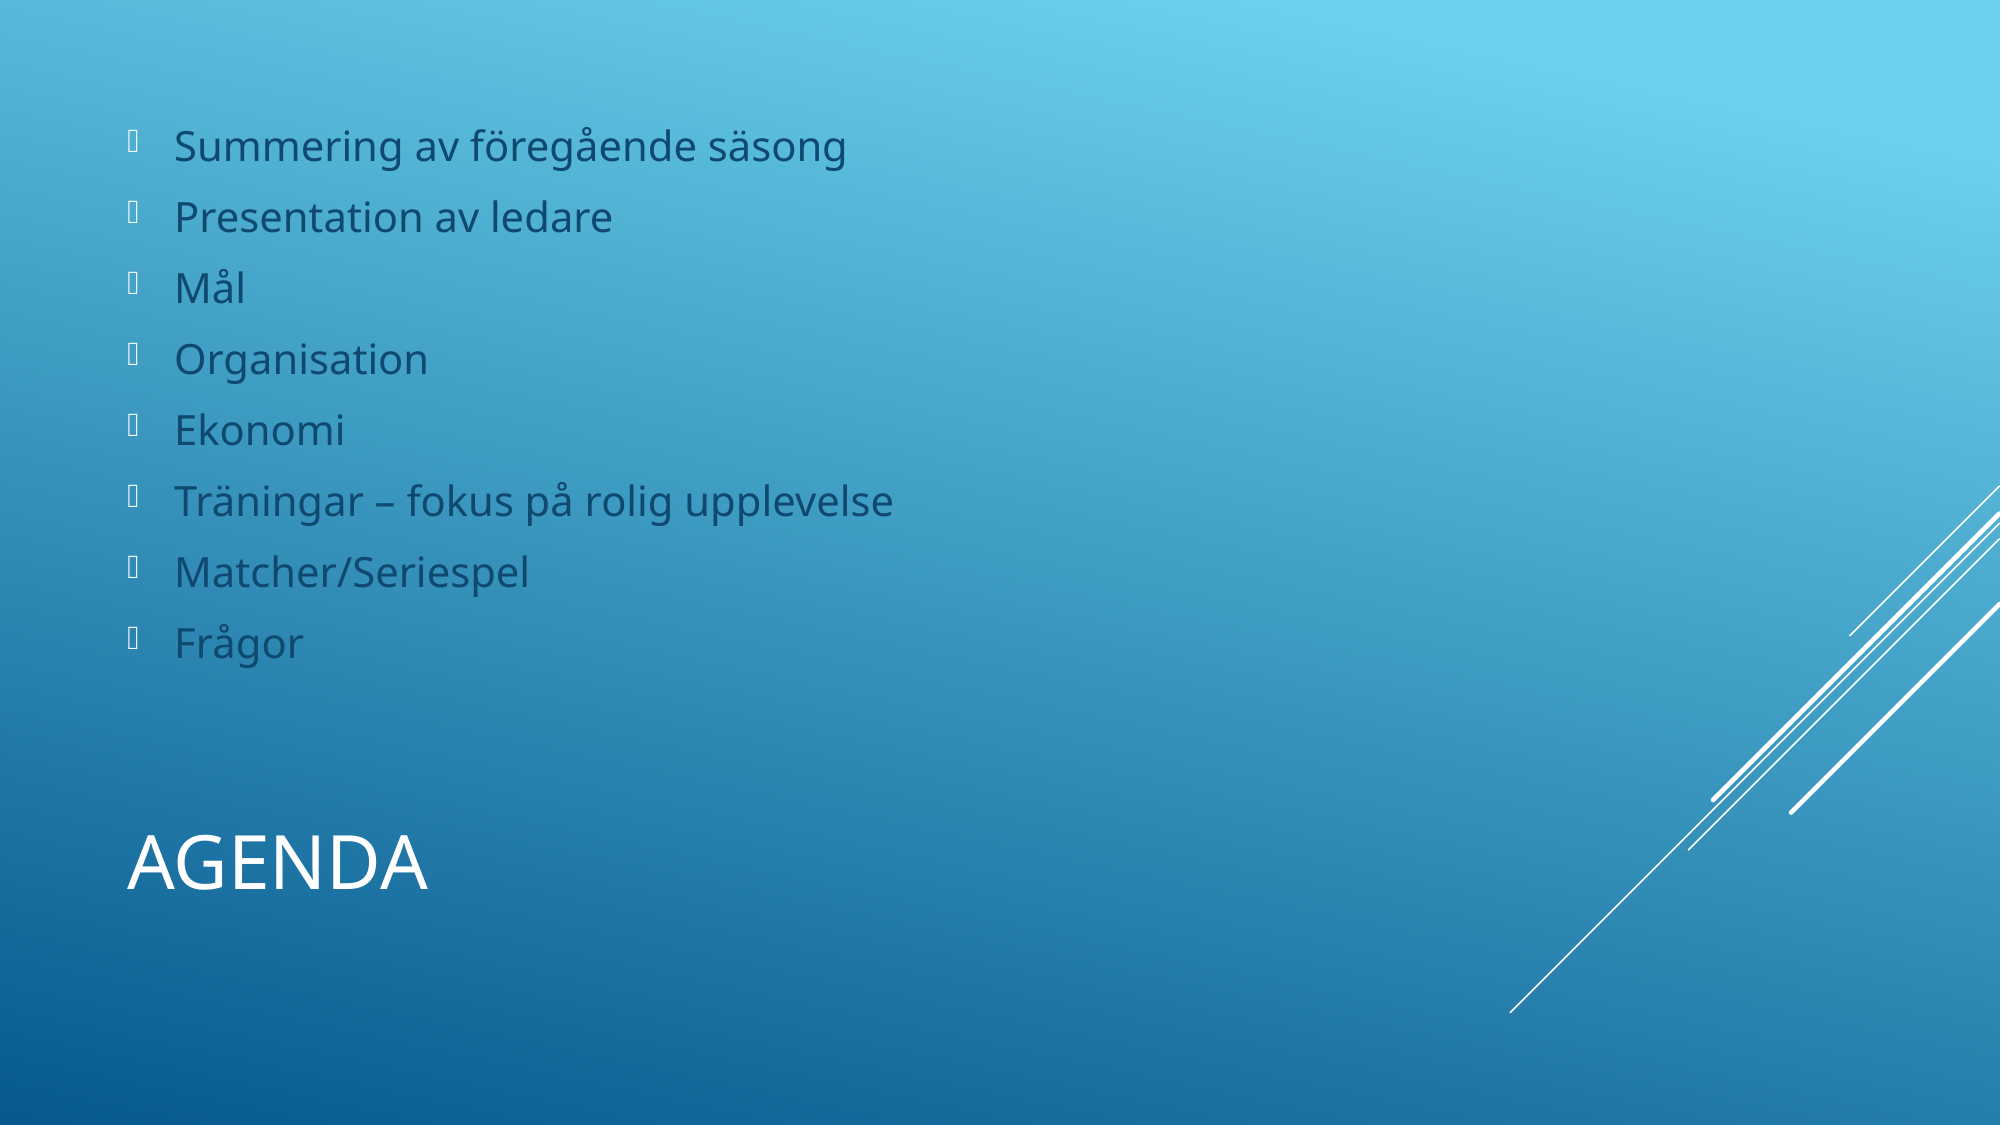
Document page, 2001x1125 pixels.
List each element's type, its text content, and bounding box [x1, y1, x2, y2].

list Summering av föregående säsong Presentation av ledare Mål Organisation Ekonomi Träningar – fokus på rolig upplevelse Matcher/Seriespel Frågor [112, 112, 1513, 706]
title agenda [112, 736, 1513, 984]
